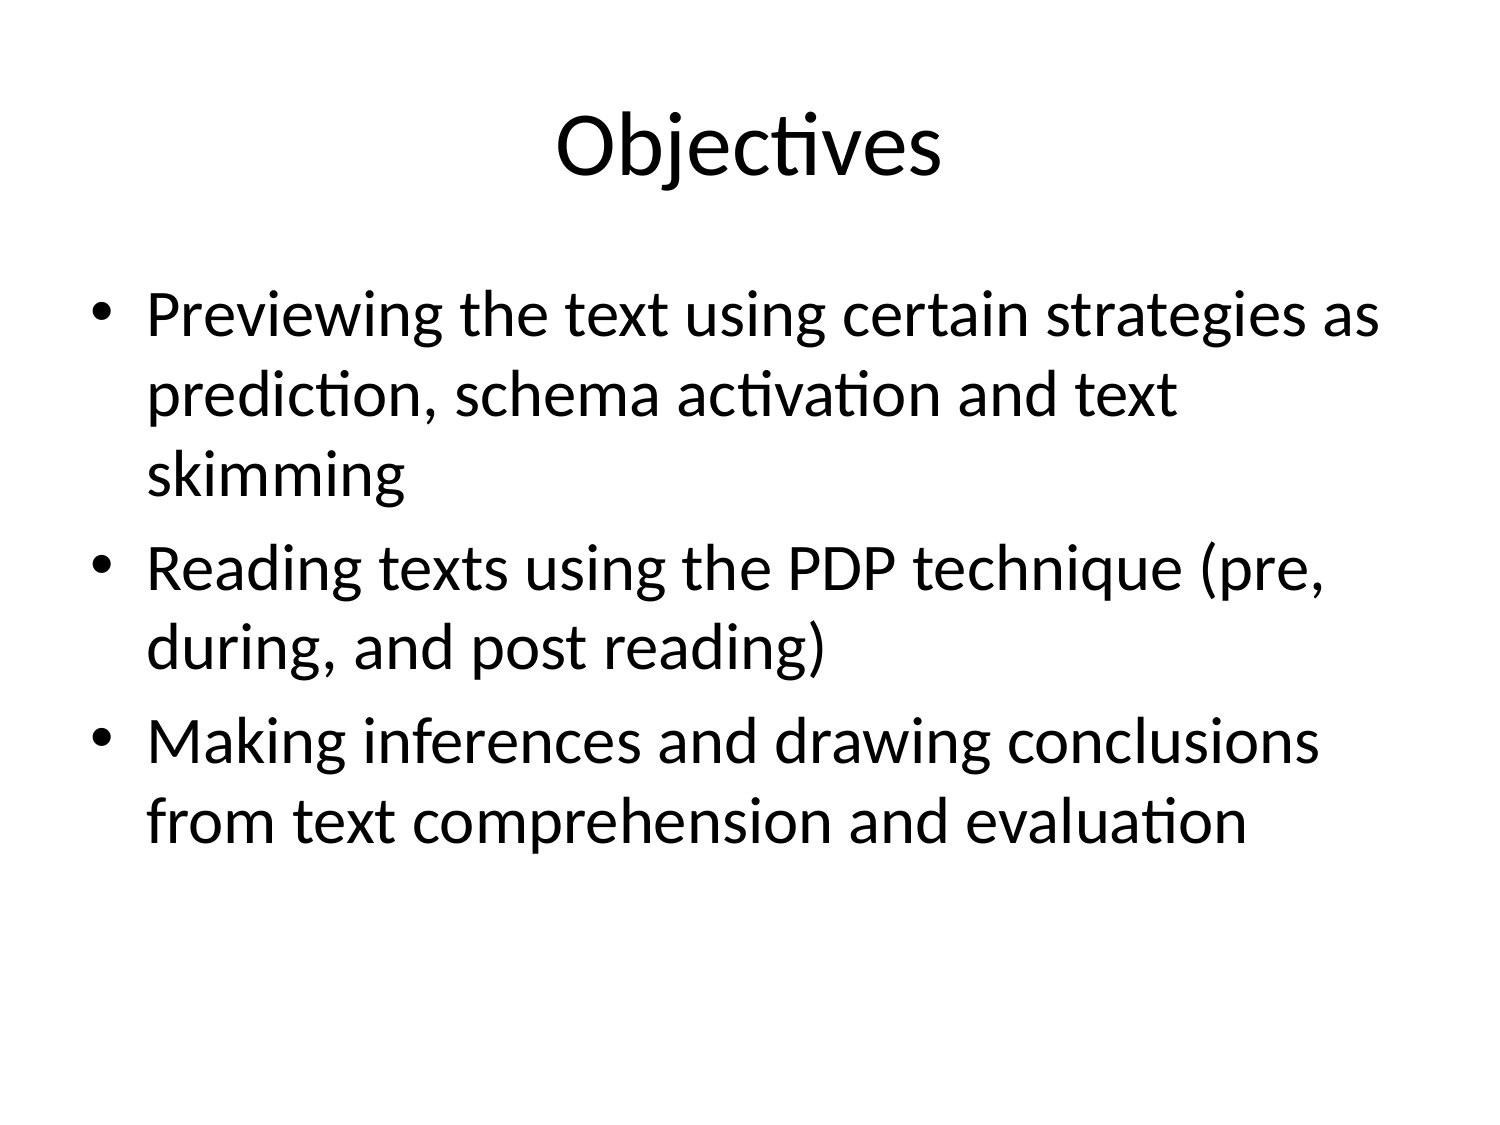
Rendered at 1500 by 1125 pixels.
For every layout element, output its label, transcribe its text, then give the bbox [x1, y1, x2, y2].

list Previewing the text using certain strategies as prediction, schema activation and text skimming Reading texts using the PDP technique (pre, during, and post reading) Making inferences and drawing conclusions from text comprehension and evaluation [75, 262, 1425, 1005]
title Objectives [75, 45, 1425, 233]
